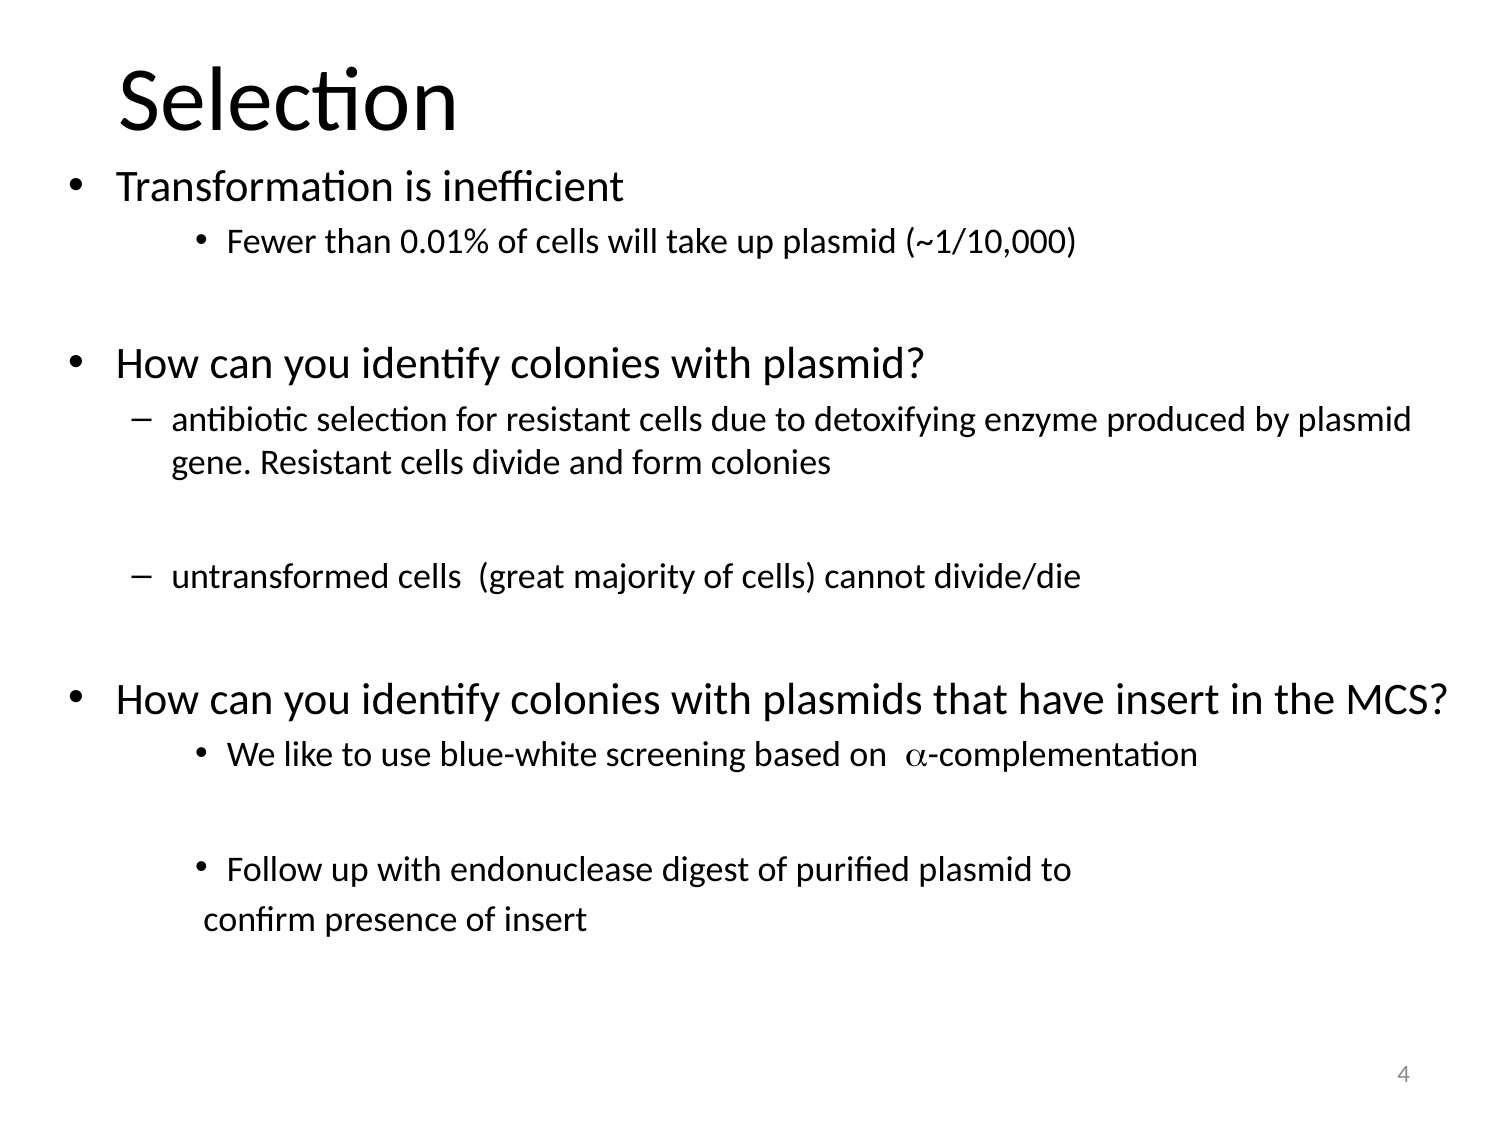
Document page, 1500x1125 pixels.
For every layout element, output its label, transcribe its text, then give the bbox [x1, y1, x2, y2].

slide_number 4 [1074, 1042, 1425, 1103]
title Selection [0, 0, 597, 188]
list Transformation is inefficient Fewer than 0.01% of cells will take up plasmid (~1/10,000) How can you identify colonies with plasmid? antibiotic selection for resistant cells due to detoxifying enzyme produced by plasmid gene. Resistant cells divide and form colonies untransformed cells (great majority of cells) cannot divide/die How can you identify colonies with plasmids that have insert in the MCS? We like to use blue-white screening based on a-complementation Follow up with endonuclease digest of purified plasmid to confirm presence of insert [53, 149, 1479, 1000]
